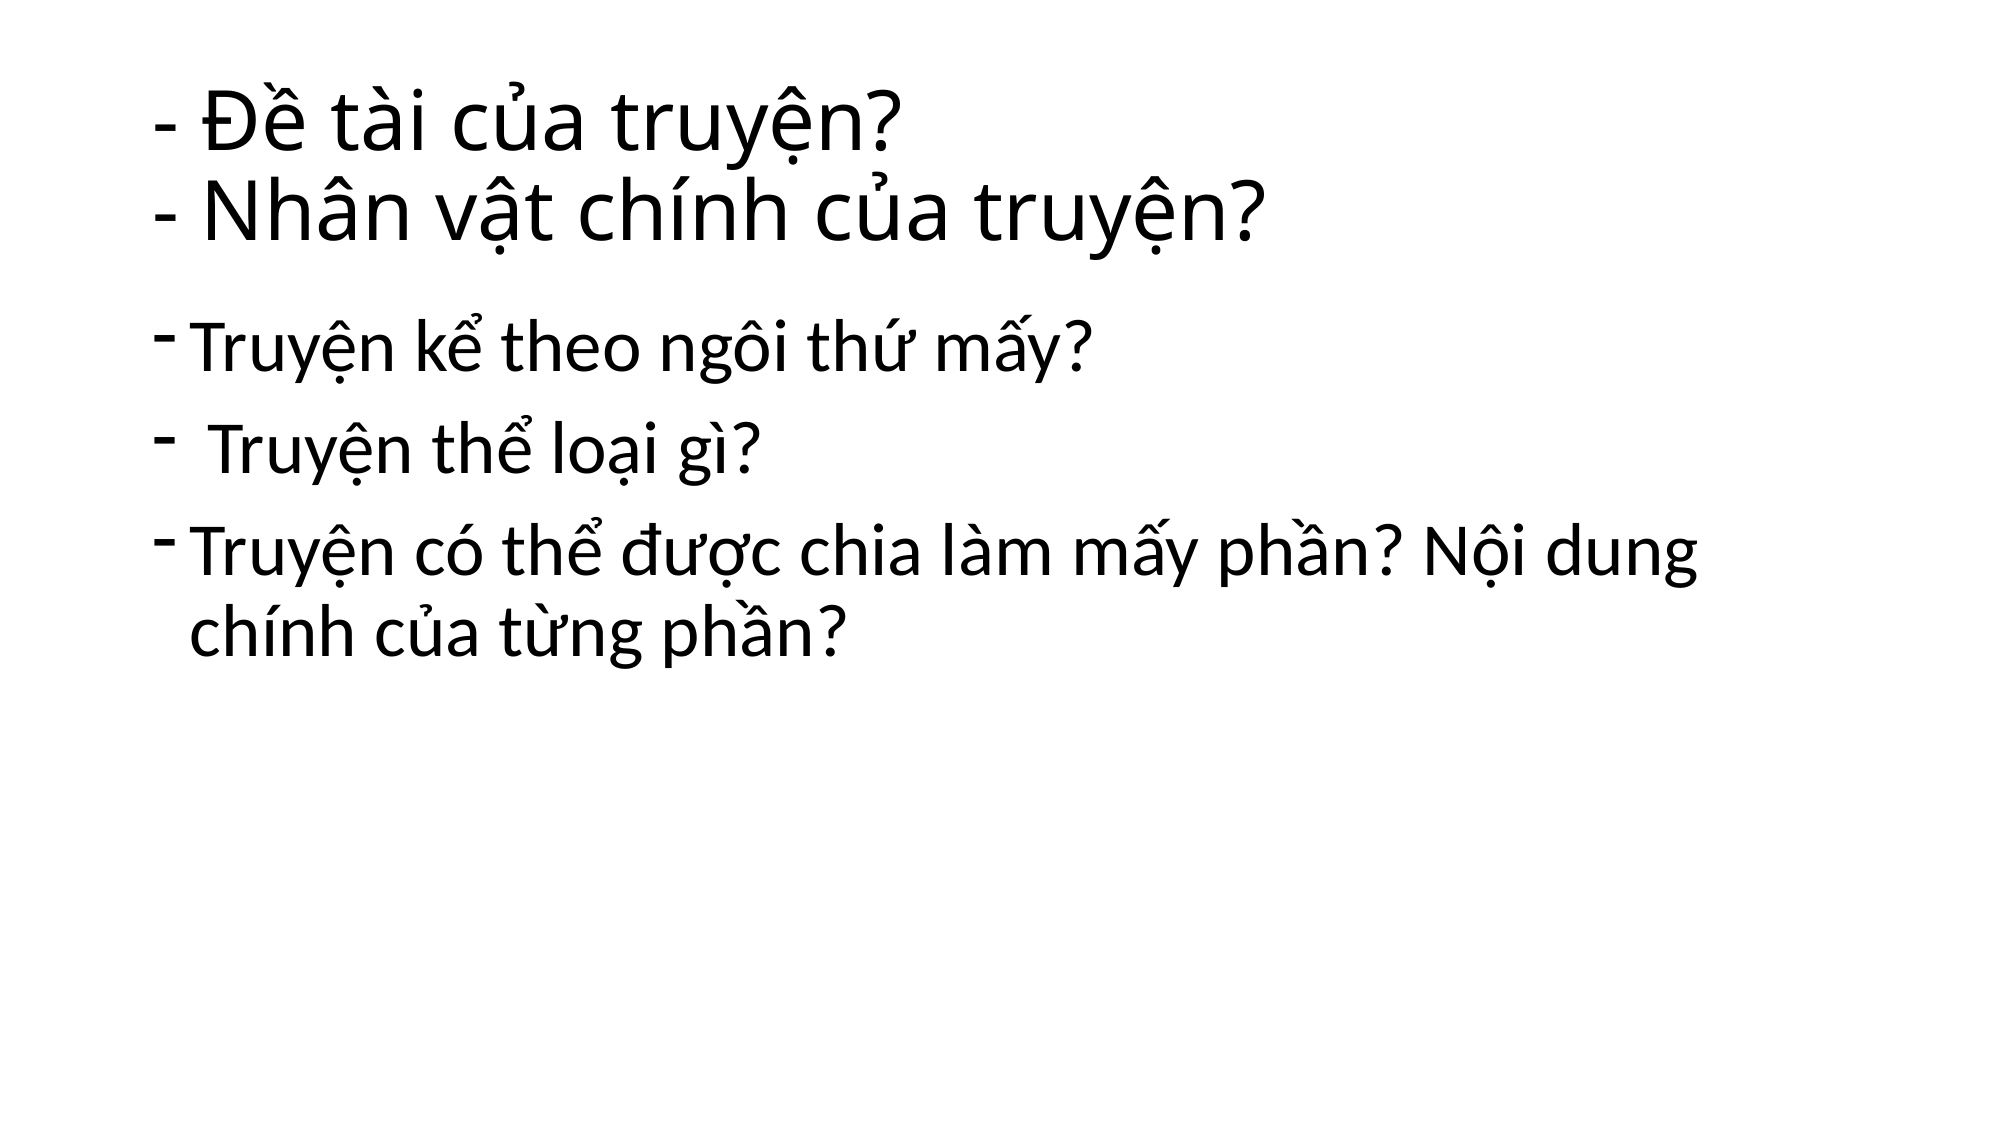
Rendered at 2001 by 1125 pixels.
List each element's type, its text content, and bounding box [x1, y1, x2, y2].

title - Đề tài của truyện? - Nhân vật chính của truyện? [137, 59, 1863, 278]
list Truyện kể theo ngôi thứ mấy? Truyện thể loại gì? Truyện có thể được chia làm mấy phần? Nội dung chính của từng phần? [137, 299, 1863, 1014]
